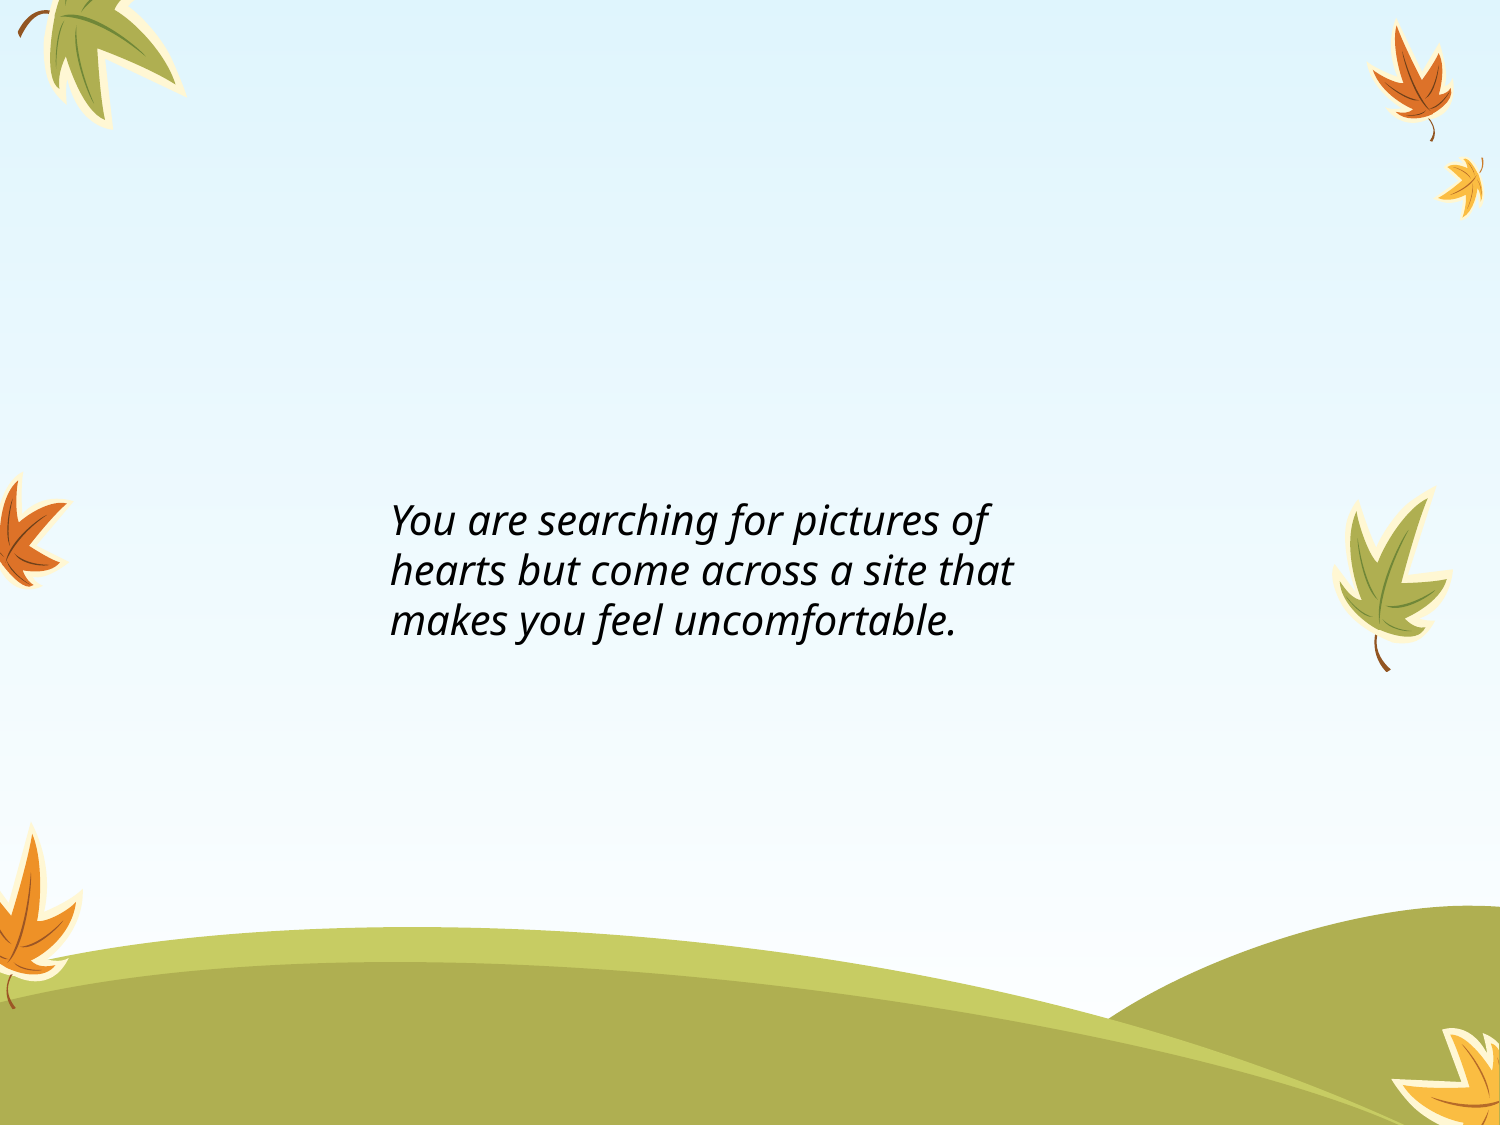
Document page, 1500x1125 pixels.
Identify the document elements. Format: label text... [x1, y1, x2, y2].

text_box You are searching for pictures of hearts but come across a site that makes you feel uncomfortable. [374, 486, 1125, 652]
